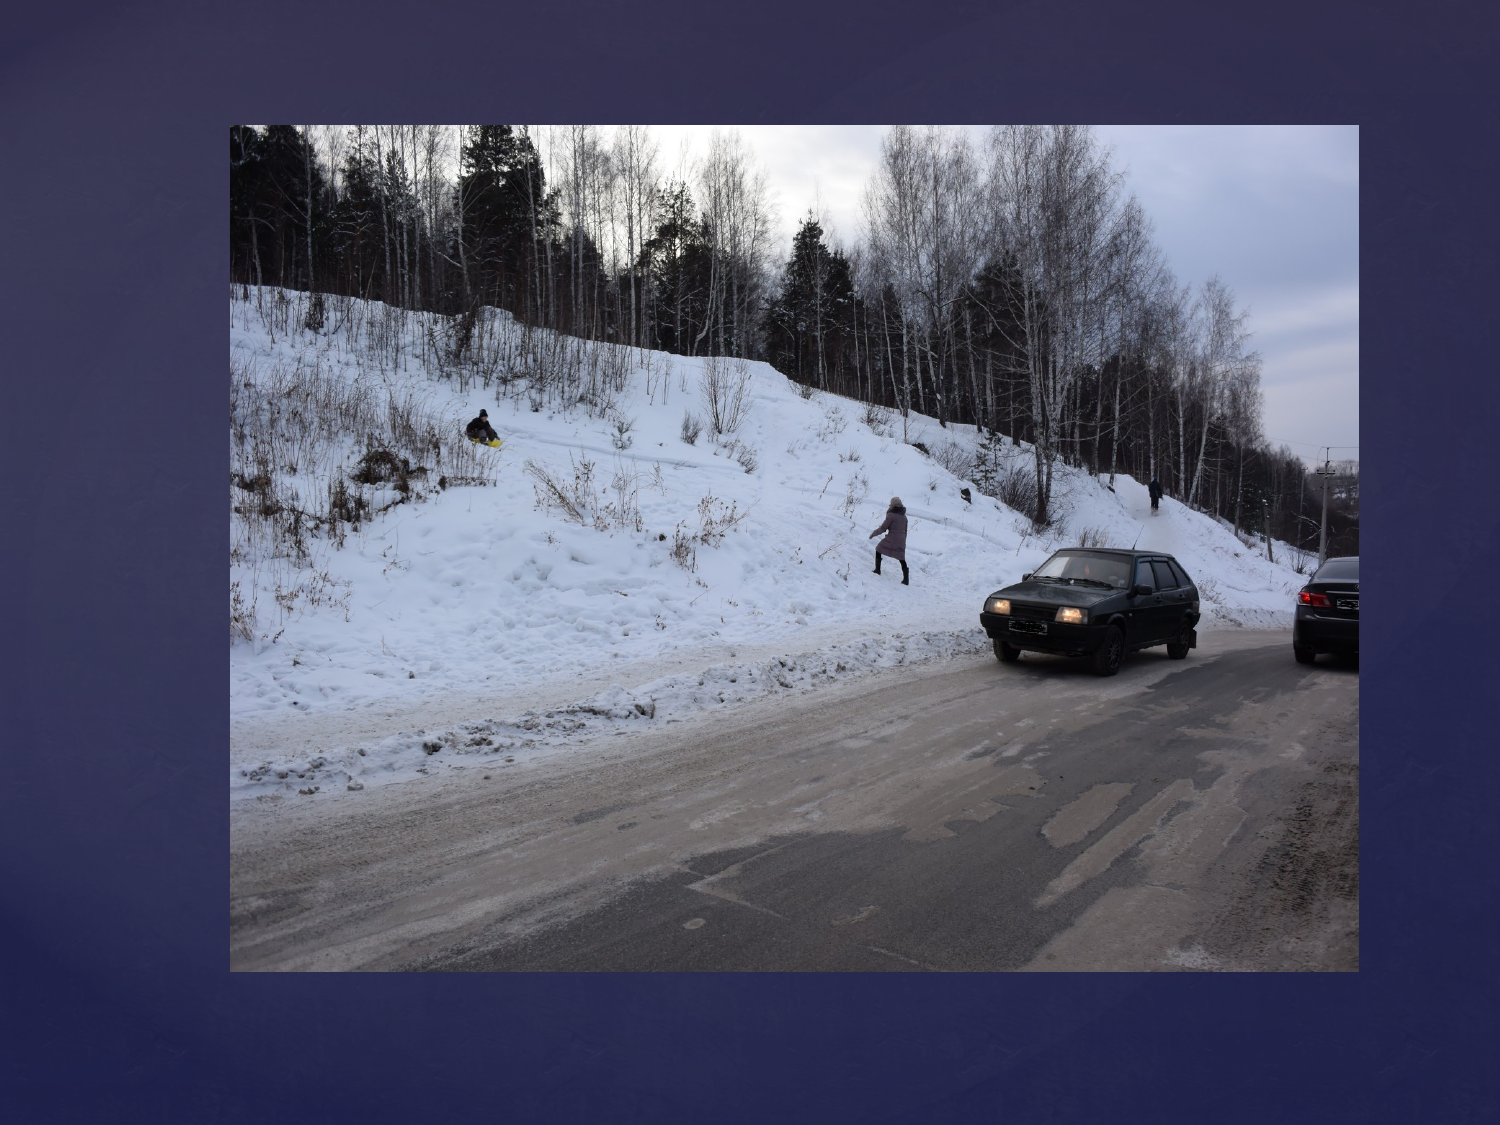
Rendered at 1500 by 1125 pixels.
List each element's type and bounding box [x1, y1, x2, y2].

list [229, 124, 1359, 972]
